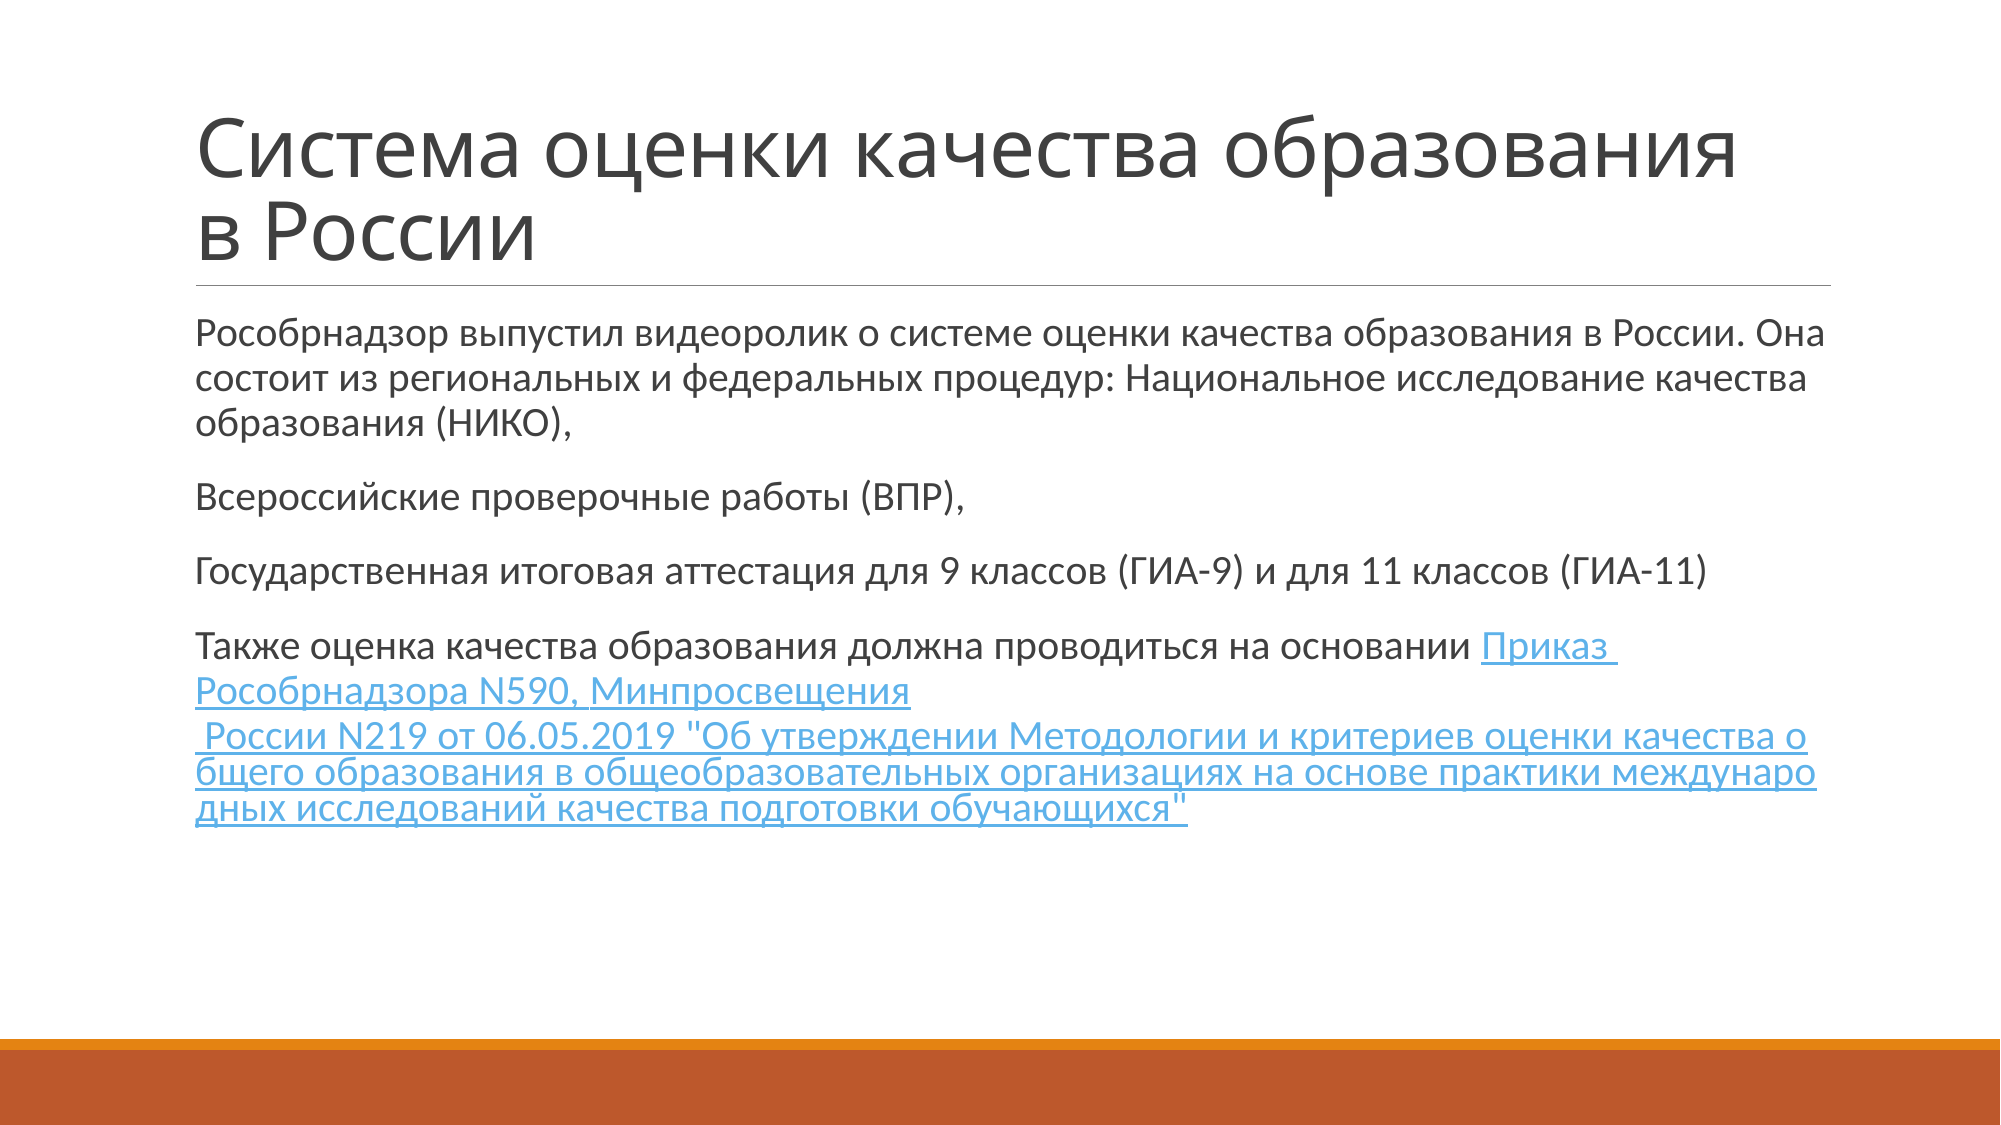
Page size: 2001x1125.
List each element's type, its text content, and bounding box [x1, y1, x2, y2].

list Рособрнадзор выпустил видеоролик о системе оценки качества образования в России. Она состоит из региональных и федеральных процедур: Национальное исследование качества образования (НИКО), Всероссийские проверочные работы (ВПР), Государственная итоговая аттестация для 9 классов (ГИА-9) и для 11 классов (ГИА-11) Также оценка качества образования должна проводиться на основании Приказ Рособрнадзора N590, Минпросвещения России N219 от 06.05.2019 "Об утверждении Методологии и критериев оценки качества общего образования в общеобразовательных организациях на основе практики международных исследований качества подготовки обучающихся" [180, 302, 1830, 963]
title Система оценки качества образования в России [180, 47, 1830, 285]
